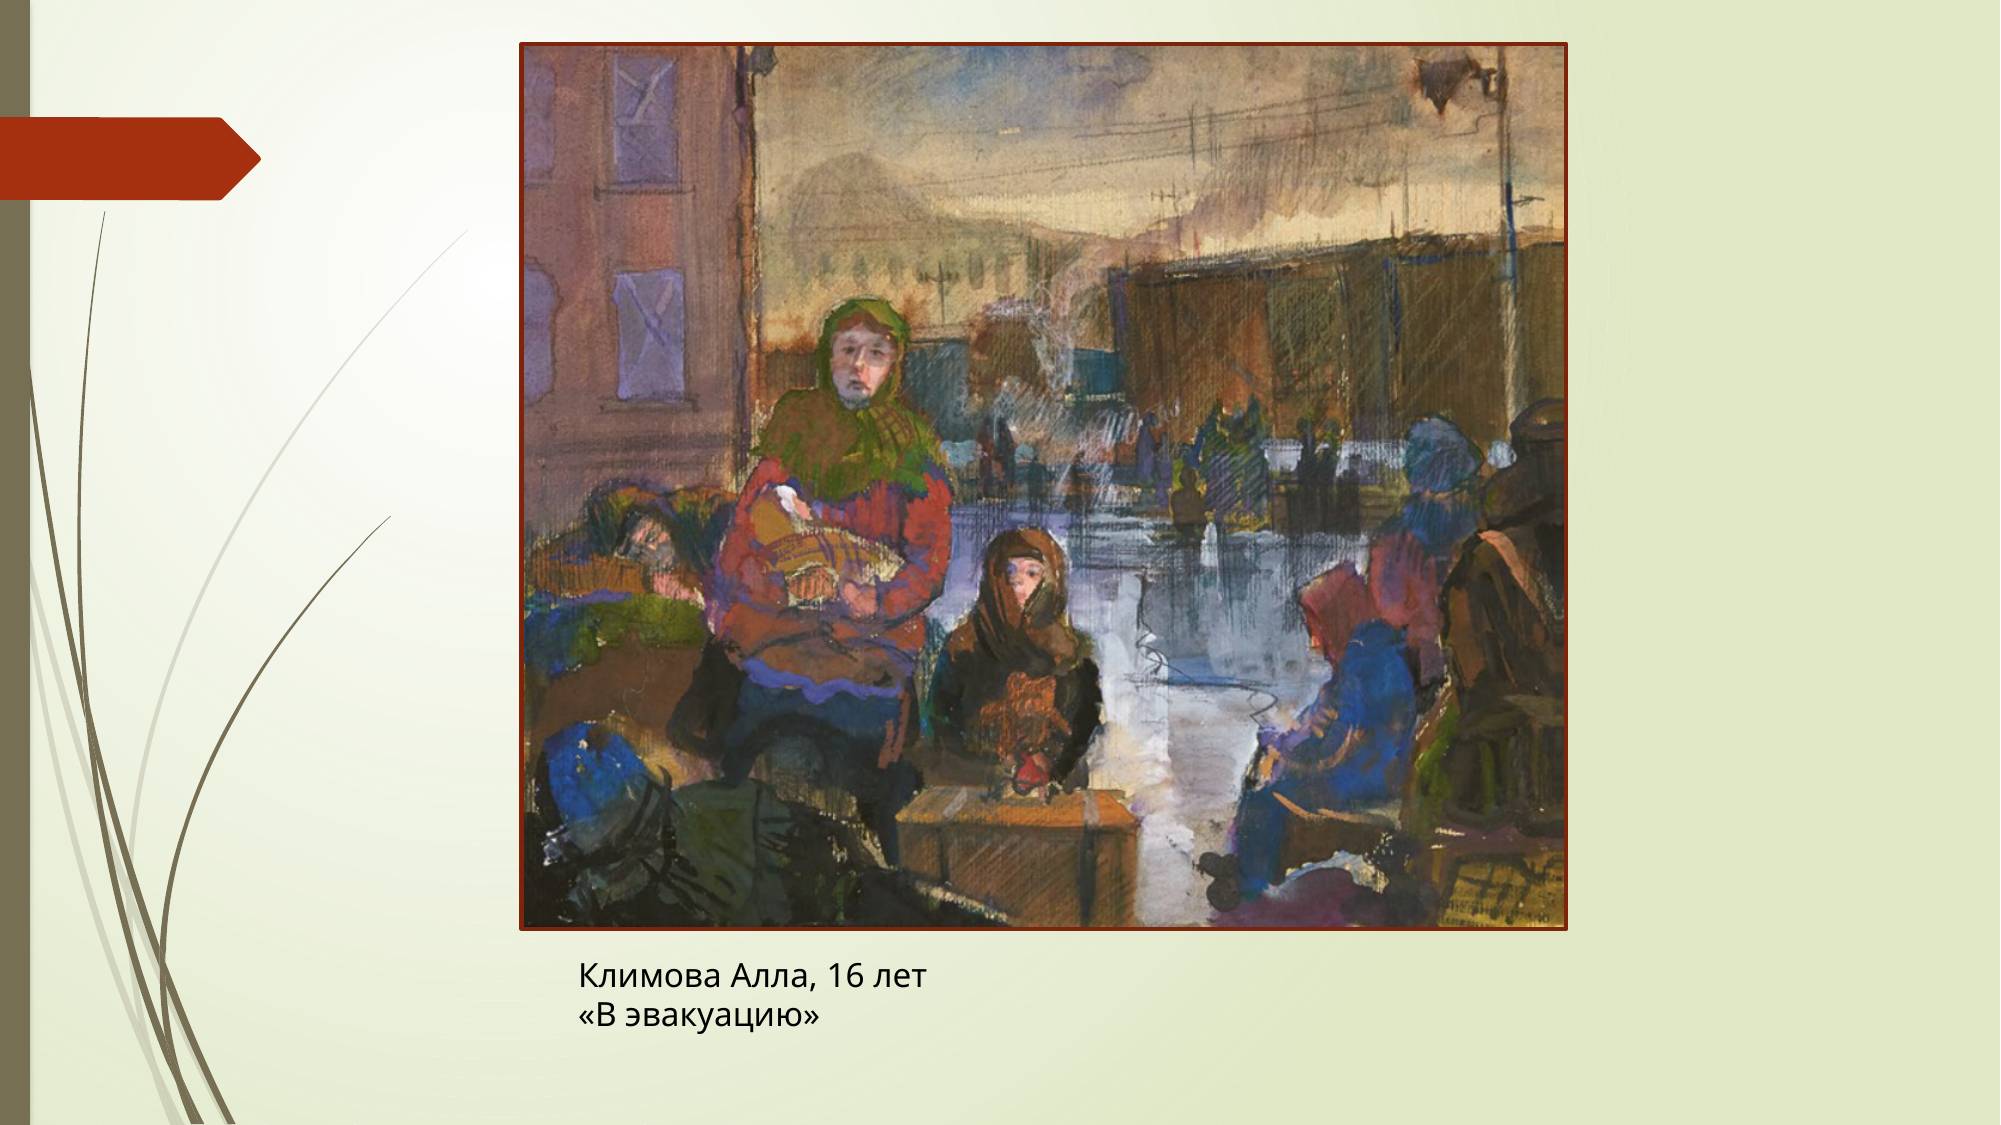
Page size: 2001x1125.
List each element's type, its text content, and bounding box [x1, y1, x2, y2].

picture [523, 45, 1564, 927]
text_box Климова Алла, 16 лет «В эвакуацию» [563, 946, 1564, 1041]
